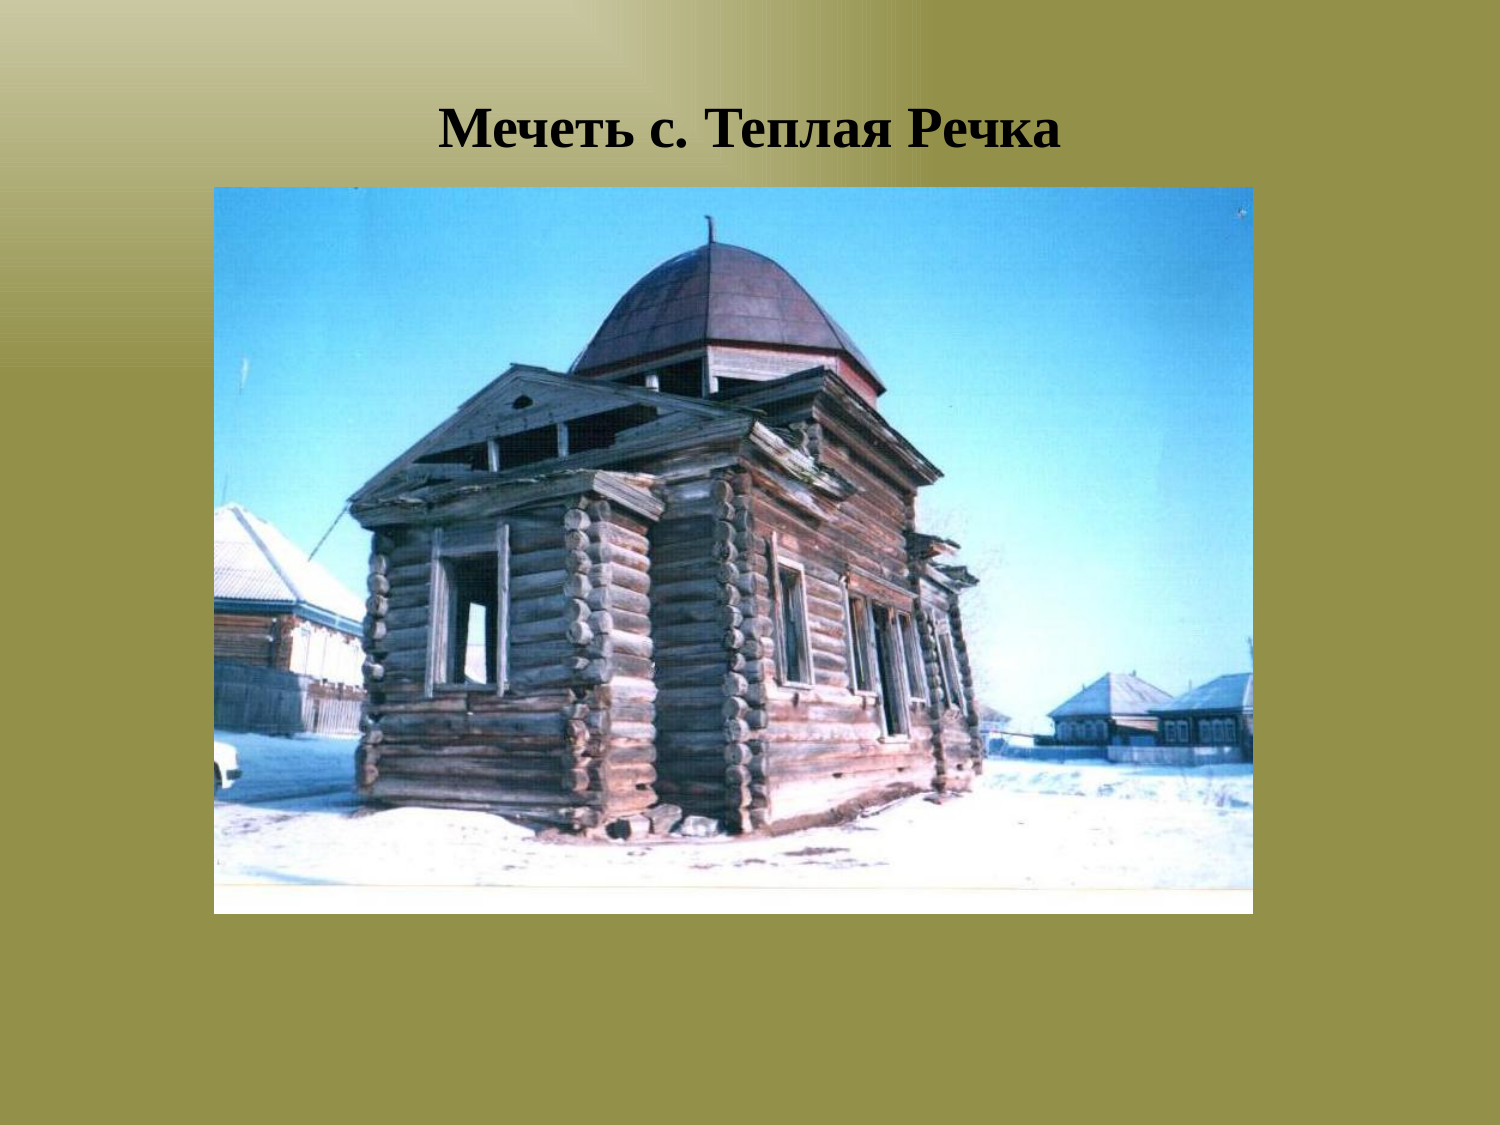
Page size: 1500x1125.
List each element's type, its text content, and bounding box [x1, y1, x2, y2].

text_box Мечеть с. Теплая Речка [0, 0, 1500, 1125]
picture [214, 187, 1253, 915]
